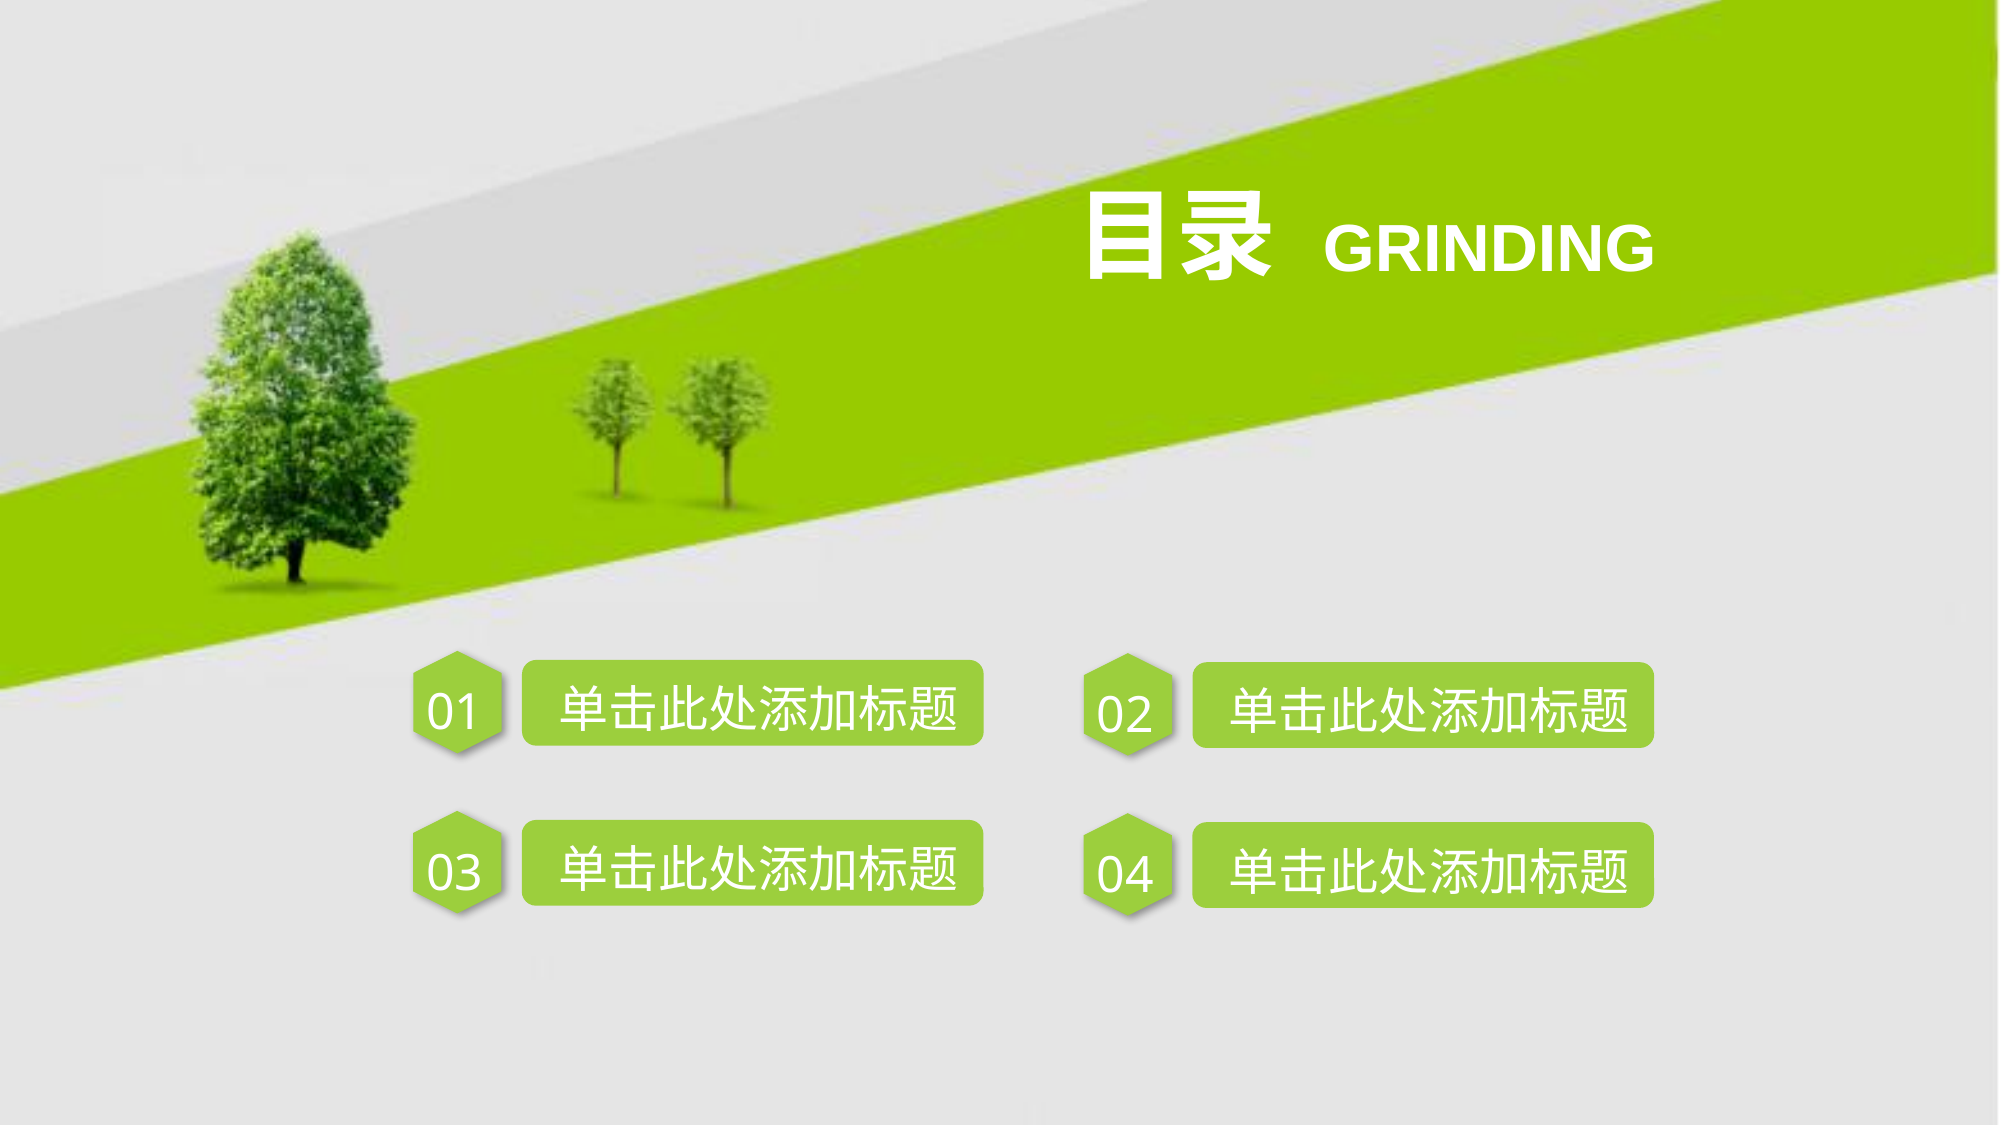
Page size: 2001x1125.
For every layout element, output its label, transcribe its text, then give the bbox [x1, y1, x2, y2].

text_box 单击此处添加标题 [1214, 814, 1693, 908]
text_box 04 [1081, 816, 1171, 910]
text_box [1191, 661, 1646, 750]
text_box [448, 809, 466, 814]
text_box [1119, 651, 1136, 656]
text_box 单击此处添加标题 [543, 812, 1022, 906]
text_box [444, 748, 471, 755]
text_box [1191, 821, 1645, 910]
text_box [1114, 910, 1142, 917]
text_box 单击此处添加标题 [1214, 654, 1693, 748]
text_box [444, 908, 471, 915]
text_box 03 [411, 814, 500, 908]
text_box [520, 818, 974, 907]
text_box 01 [411, 654, 500, 748]
text_box [1114, 750, 1142, 757]
picture [0, 0, 2001, 1125]
text_box [1119, 812, 1136, 816]
text_box 02 [1081, 656, 1171, 750]
text_box [448, 649, 466, 654]
text_box 目录 GRINDING [1061, 127, 1763, 299]
text_box 单击此处添加标题 [543, 652, 1022, 745]
text_box [520, 658, 977, 747]
